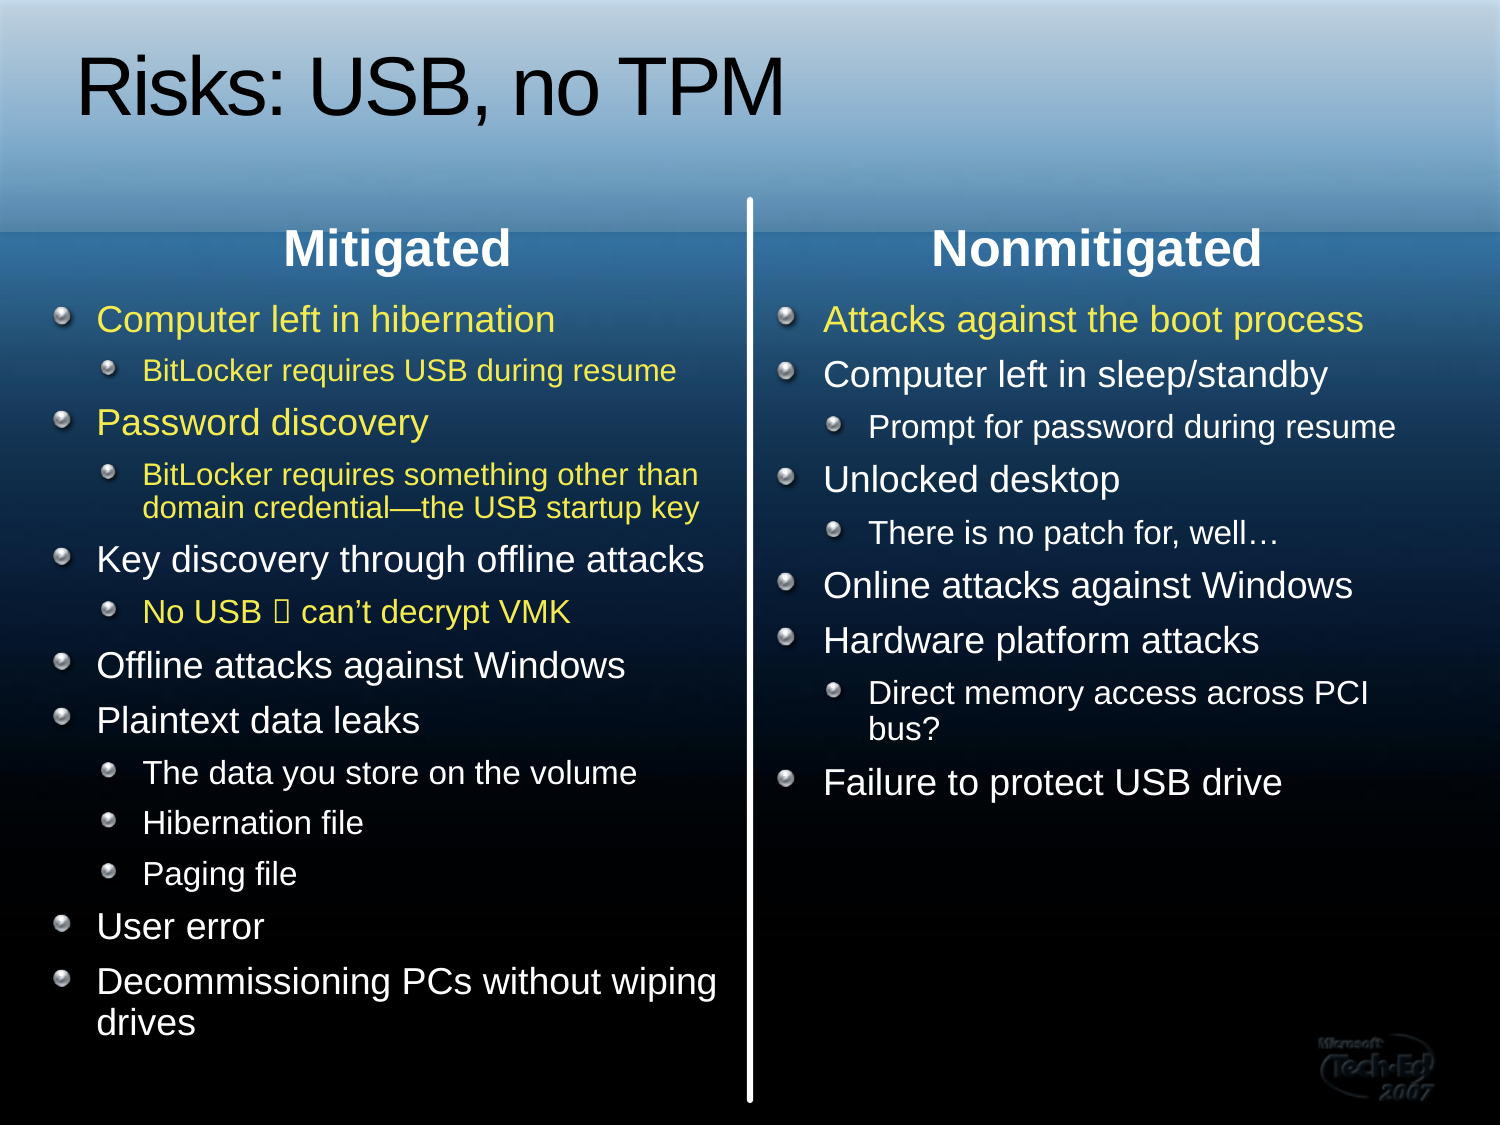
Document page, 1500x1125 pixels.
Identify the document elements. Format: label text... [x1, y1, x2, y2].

picture [823, 414, 847, 438]
picture [98, 462, 121, 485]
list Computer left in hibernation BitLocker requires USB during resume Password discovery BitLocker requires something other than domain credential—the USB startup key Key discovery through offline attacks No USB  can’t decrypt VMK Offline attacks against Windows Plaintext data leaks The data you store on the volume Hibernation file Paging file User error Decommissioning PCs without wiping drives [50, 299, 725, 1052]
picture [823, 519, 847, 544]
picture [823, 680, 847, 704]
picture [98, 760, 122, 784]
title Risks: USB, no TPM [60, 35, 1436, 137]
list Mitigated [60, 221, 736, 278]
picture [0, 232, 1500, 1125]
picture [98, 810, 122, 834]
list Attacks against the boot process Computer left in sleep/standby Prompt for password during resume Unlocked desktop There is no patch for, well… Online attacks against Windows Hardware platform attacks Direct memory access across PCI bus? Failure to protect USB drive [774, 299, 1450, 809]
picture [98, 358, 121, 381]
picture [98, 861, 122, 885]
list Nonmitigated [760, 221, 1436, 278]
picture [98, 599, 122, 623]
